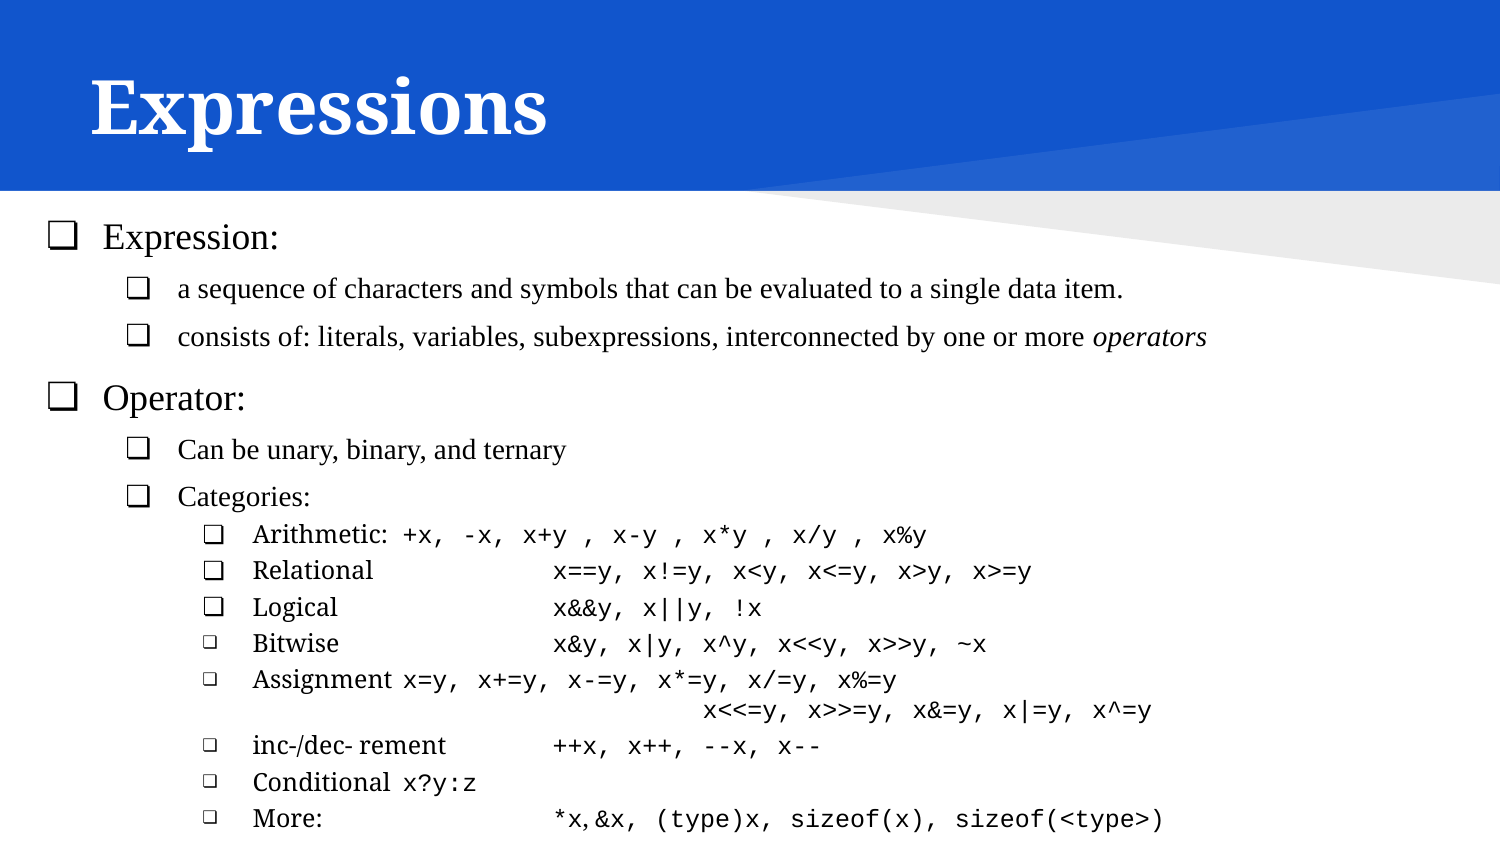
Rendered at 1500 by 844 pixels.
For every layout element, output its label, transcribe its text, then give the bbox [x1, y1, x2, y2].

title Expressions [75, 33, 1425, 175]
list Expression: a sequence of characters and symbols that can be evaluated to a single data item. consists of: literals, variables, subexpressions, interconnected by one or more operators Operator: Can be unary, binary, and ternary Categories: Arithmetic: +x, -x, x+y , x-y , x*y , x/y , x%y Relational x==y, x!=y, x<y, x<=y, x>y, x>=y Logical x&&y, x||y, !x Bitwise x&y, x|y, x^y, x<<y, x>>y, ~x Assignment x=y, x+=y, x-=y, x*=y, x/=y, x%=y x<<=y, x>>=y, x&=y, x|=y, x^=y inc-/dec- rement ++x, x++, --x, x-- Conditional x?y:z More: *x, &x, (type)x, sizeof(x), sizeof(<type>) [12, 196, 1363, 808]
